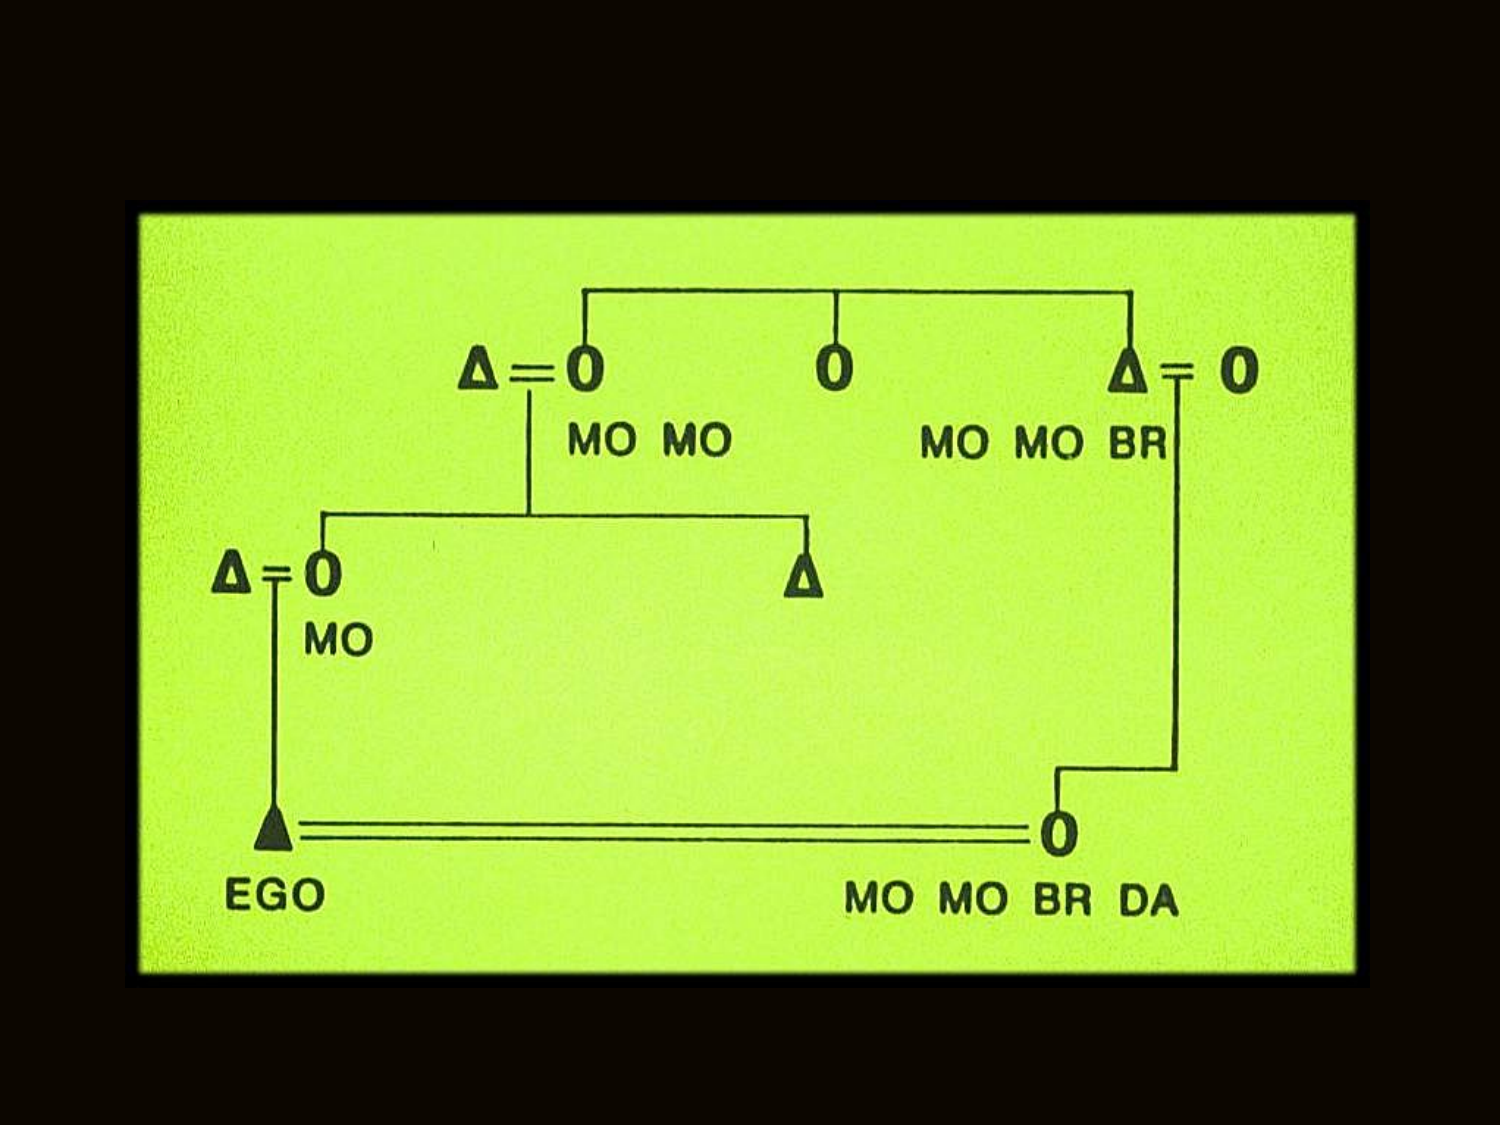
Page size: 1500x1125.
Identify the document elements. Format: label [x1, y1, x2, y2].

picture [124, 200, 1371, 988]
